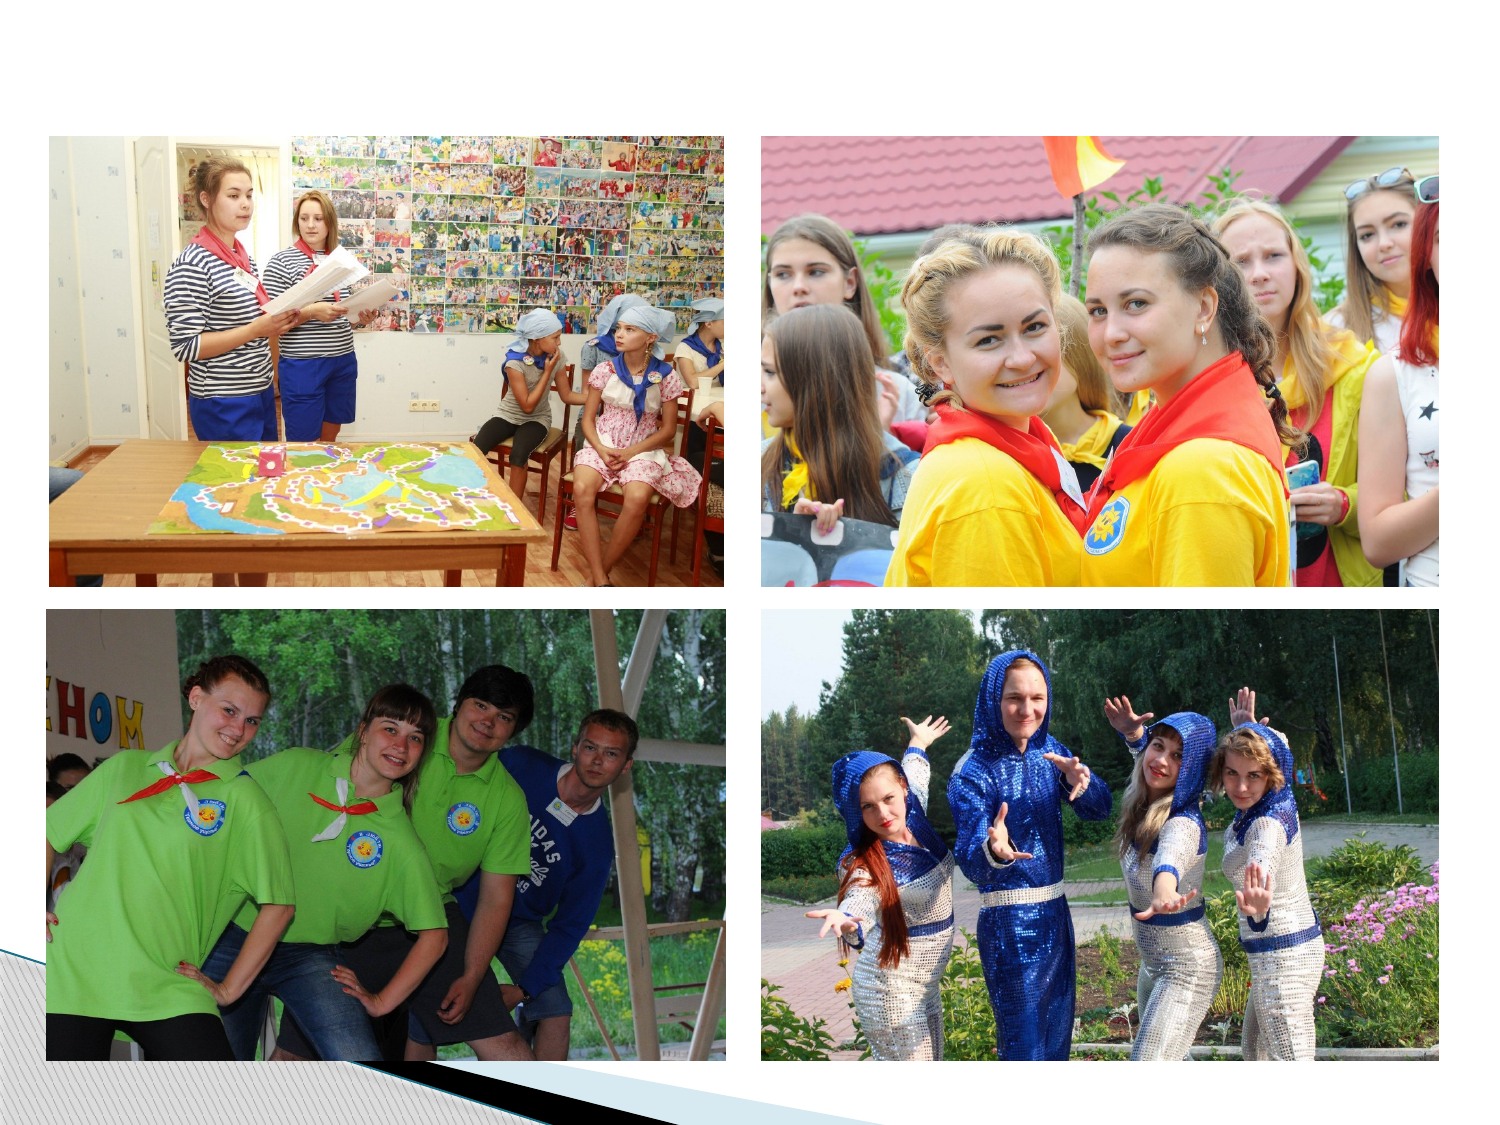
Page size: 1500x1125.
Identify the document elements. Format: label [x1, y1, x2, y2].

picture [761, 609, 1439, 1062]
picture [48, 136, 724, 587]
picture [761, 136, 1439, 587]
picture [46, 609, 726, 1062]
